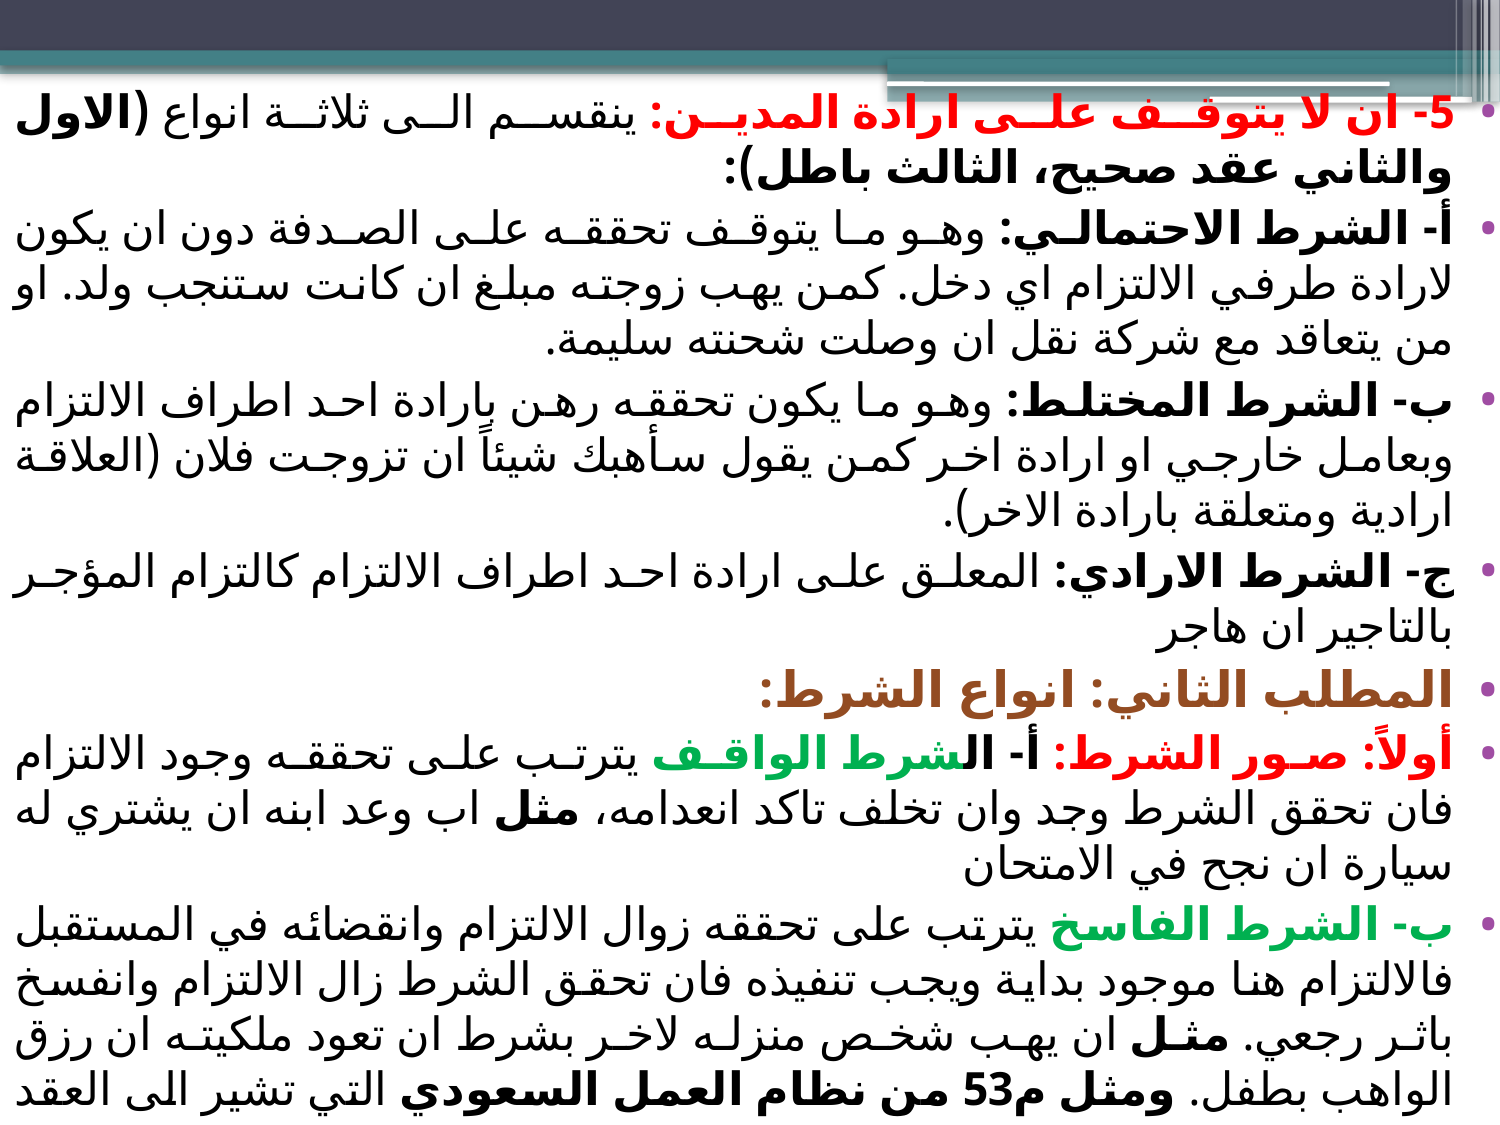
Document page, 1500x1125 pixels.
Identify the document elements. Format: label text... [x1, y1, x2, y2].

list 5- ان لا يتوقف على ارادة المدين: ينقسم الى ثلاثة انواع (الاول والثاني عقد صحيح، الثالث باطل): أ- الشرط الاحتمالي: وهو ما يتوقف تحققه على الصدفة دون ان يكون لارادة طرفي الالتزام اي دخل. كمن يهب زوجته مبلغ ان كانت ستنجب ولد. او من يتعاقد مع شركة نقل ان وصلت شحنته سليمة. ب- الشرط المختلط: وهو ما يكون تحققه رهن بارادة احد اطراف الالتزام وبعامل خارجي او ارادة اخر كمن يقول سأهبك شيئاً ان تزوجت فلان (العلاقة ارادية ومتعلقة بارادة الاخر). ج- الشرط الارادي: المعلق على ارادة احد اطراف الالتزام كالتزام المؤجر بالتاجير ان هاجر المطلب الثاني: انواع الشرط: أولاً: صور الشرط: أ- الشرط الواقف يترتب على تحققه وجود الالتزام فان تحقق الشرط وجد وان تخلف تاكد انعدامه، مثل اب وعد ابنه ان يشتري له سيارة ان نجح في الامتحان ب- الشرط الفاسخ يترتب على تحققه زوال الالتزام وانقضائه في المستقبل فالالتزام هنا موجود بداية ويجب تنفيذه فان تحقق الشرط زال الالتزام وانفسخ باثر رجعي. مثل ان يهب شخص منزله لاخر بشرط ان تعود ملكيته ان رزق الواهب بطفل. ومثل م53 من نظام العمل السعودي التي تشير الى العقد الفاسخ وهو تعيين العامل تحت شرط التجربة او الاختبار خلال مدة 90 يوم اي يمكن فسخه خلال هذه المدة ان فشل العامل في فترة تجربته وباثر رجعي. فان تحقق الشرط الفاسخ في العقود التبادلية الملزمة من جانبين يؤدي الى فسخ العقد اما عدم تنفيذ الالتزام فلا يؤدي ابتداء الى فسخ العقد بل يحق للطرف الاخر ان يطلب التنفيذ العيني ثم الفسخ. يختلف الشرط الواقف والفاسخ كوصف للالتزام عن الشرط الجزائي والشرط المانع من التصرف وشرط التسليم في مكان وزمان معين وشرط دفع الثمن على اقساط وغيرها من الشروط التعاقدية. [0, 75, 1500, 1083]
